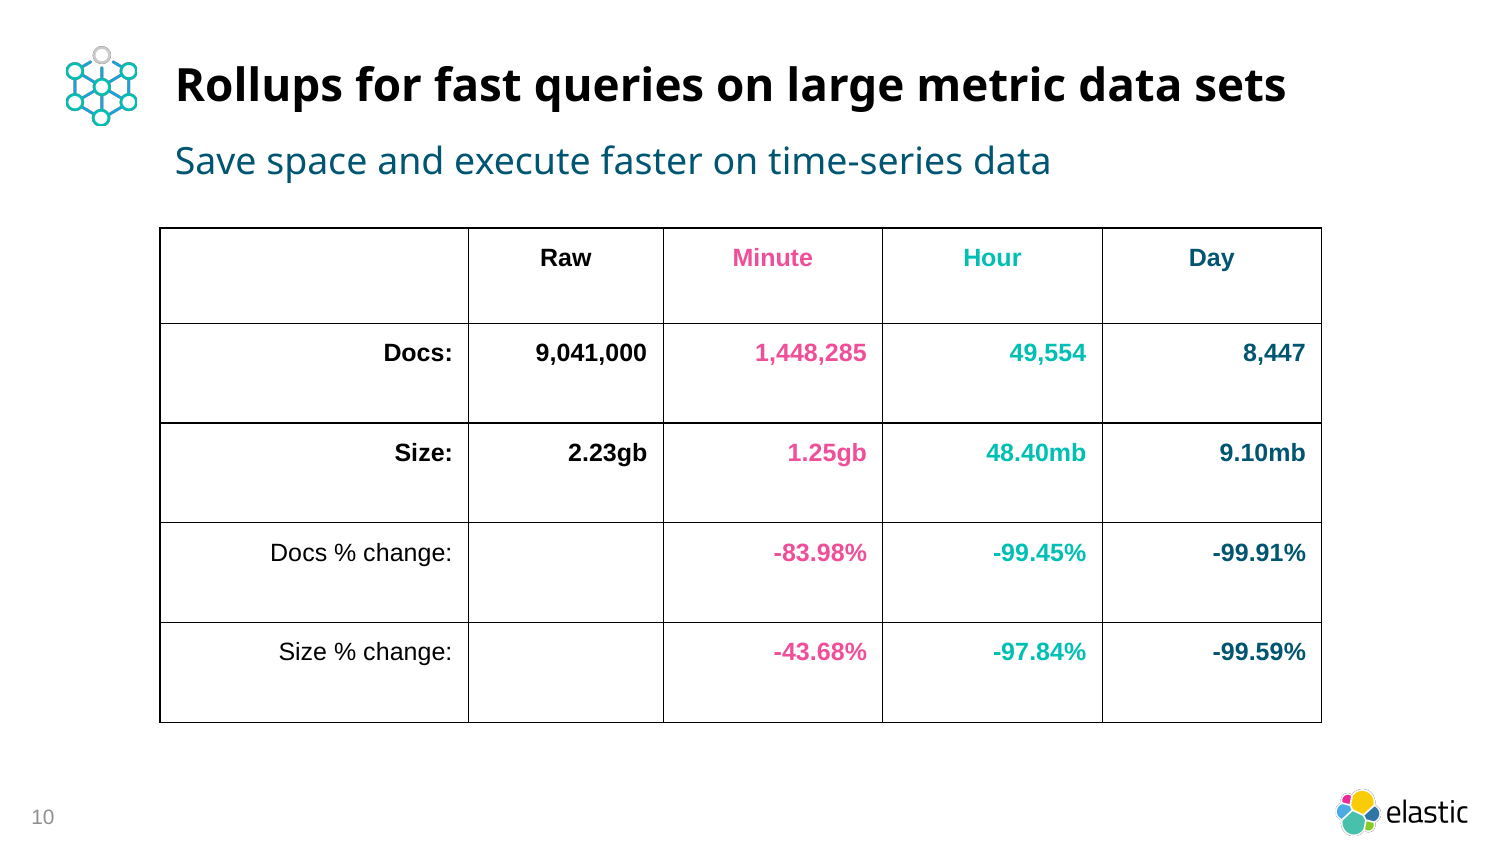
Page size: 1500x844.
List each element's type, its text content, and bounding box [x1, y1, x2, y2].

picture [1385, 788, 1468, 834]
table_cell 9,041,000 [469, 328, 663, 422]
table_cell -43.68% [664, 623, 882, 722]
table_cell -99.91% [1103, 523, 1321, 622]
table_cell [469, 623, 663, 722]
text_box [106, 223, 1500, 328]
table_cell Size % change: [161, 623, 468, 722]
table_cell 48.40mb [883, 424, 1102, 522]
table_cell [469, 523, 663, 622]
table_cell -99.59% [1103, 623, 1321, 722]
table_cell -97.84% [883, 623, 1102, 722]
picture [66, 44, 138, 127]
table_cell 49,554 [883, 328, 1102, 422]
table_cell 2.23gb [469, 424, 663, 522]
table_cell 8,447 [1103, 328, 1321, 422]
table_cell -99.45% [883, 523, 1102, 622]
picture [1335, 789, 1384, 836]
text_box Save space and execute faster on time-series data [159, 125, 1354, 194]
table_cell Docs: [161, 328, 468, 422]
table_cell Docs % change: [161, 523, 468, 622]
table_cell -83.98% [664, 523, 882, 622]
table_cell 9.10mb [1103, 424, 1321, 522]
table_cell 1,448,285 [664, 328, 882, 422]
title Rollups for fast queries on large metric data sets [159, 39, 1452, 127]
table_cell Size: [161, 424, 468, 522]
table_cell 1.25gb [664, 424, 882, 522]
